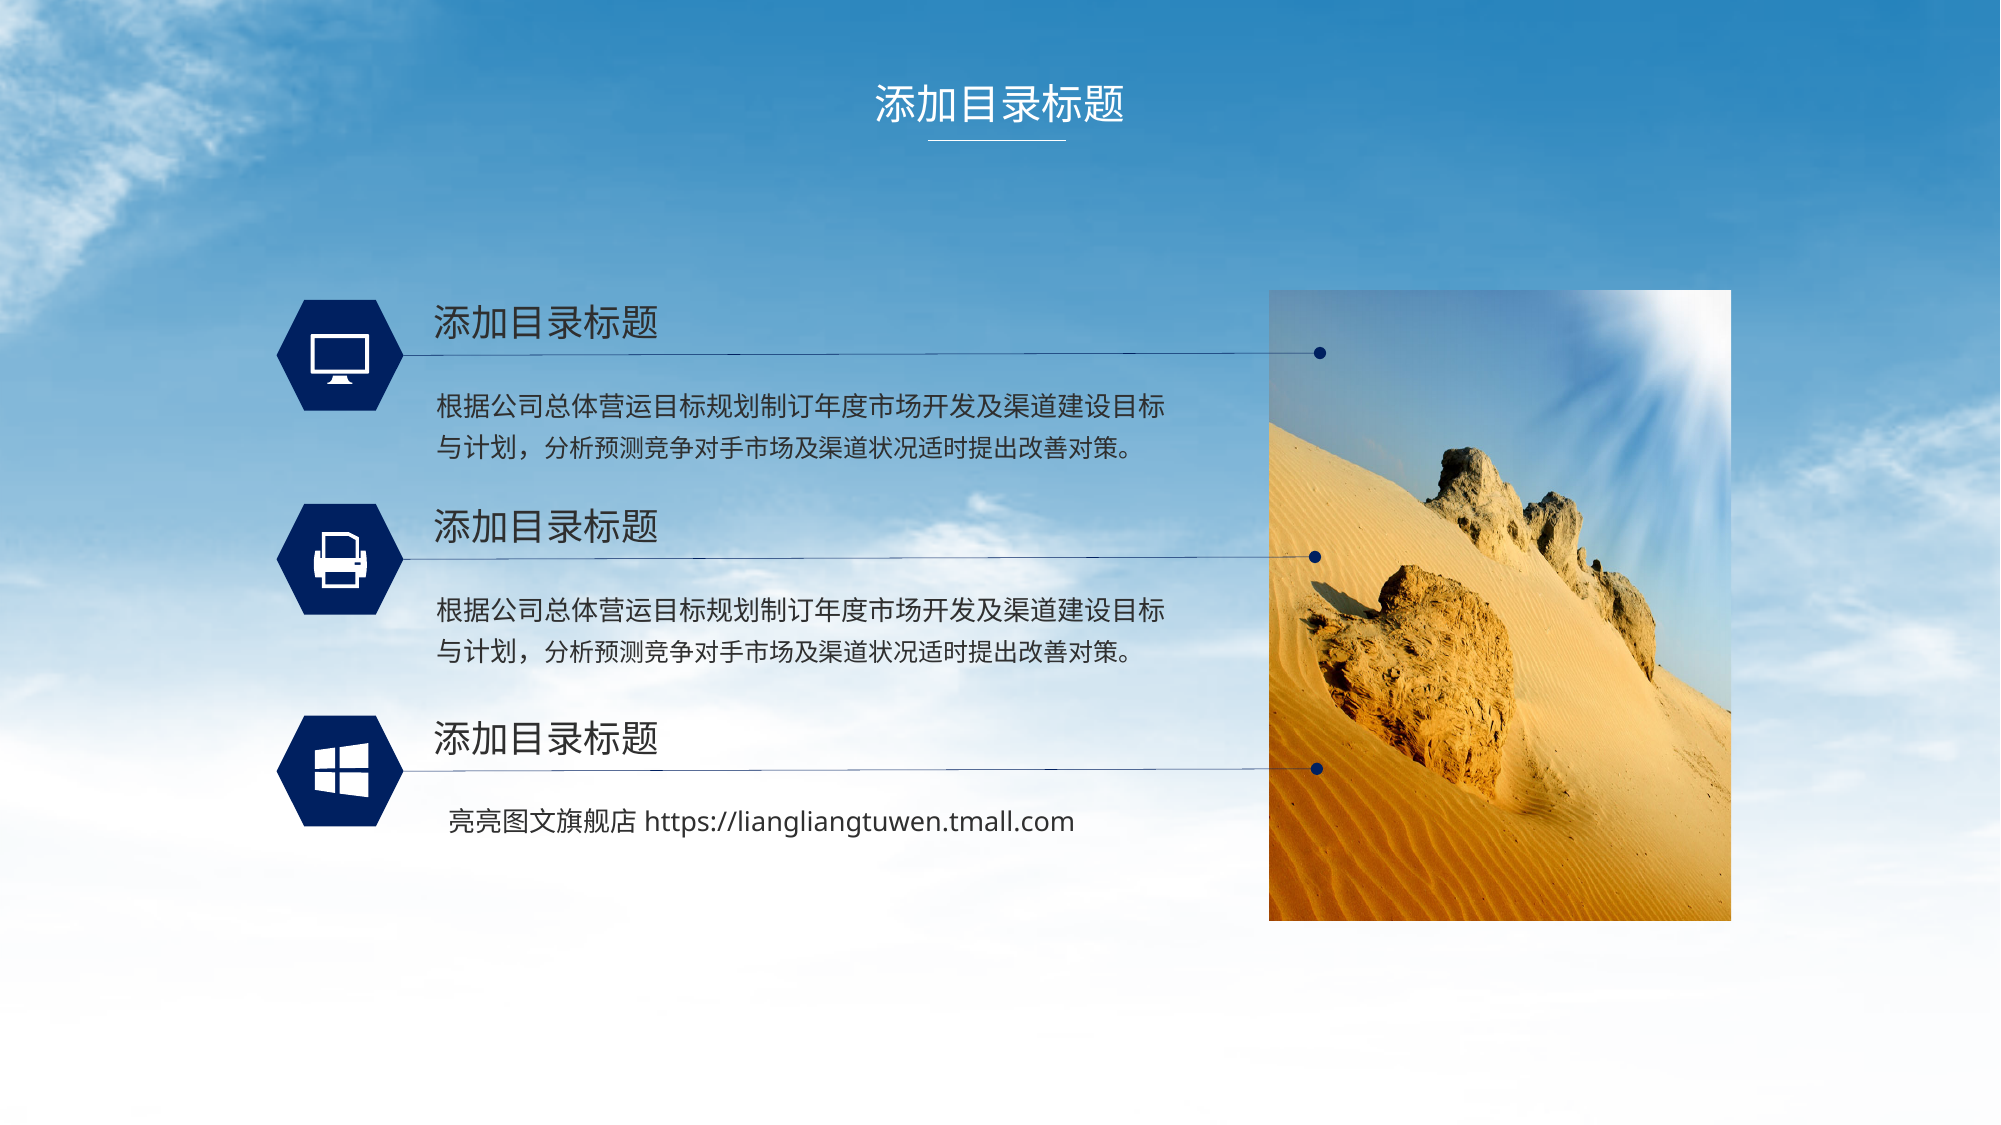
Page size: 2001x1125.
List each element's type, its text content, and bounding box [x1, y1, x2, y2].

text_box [403, 768, 1317, 772]
text_box [275, 502, 405, 616]
text_box [275, 714, 405, 828]
text_box 亮亮图文旗舰店https://liangliangtuwen.tmall.com [403, 788, 1202, 845]
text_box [403, 556, 1315, 560]
text_box 添加目录标题 [418, 278, 674, 352]
text_box [310, 334, 370, 374]
text_box 添加目录标题 [418, 482, 674, 556]
text_box [275, 298, 405, 412]
text_box [1268, 290, 1732, 922]
text_box [313, 532, 367, 589]
text_box [338, 741, 370, 770]
text_box [338, 771, 370, 799]
text_box [327, 375, 353, 384]
text_box 添加目录标题 [418, 694, 674, 768]
text_box 根据公司总体营运目标规划制订年度市场开发及渠道建设目标与计划，分析预测竞争对手市场及渠道状况适时提出改善对策。 [403, 576, 1202, 675]
text_box 添加目录标题 [859, 55, 1141, 136]
text_box [313, 746, 337, 795]
text_box 根据公司总体营运目标规划制订年度市场开发及渠道建设目标与计划，分析预测竞争对手市场及渠道状况适时提出改善对策。 [403, 372, 1202, 471]
